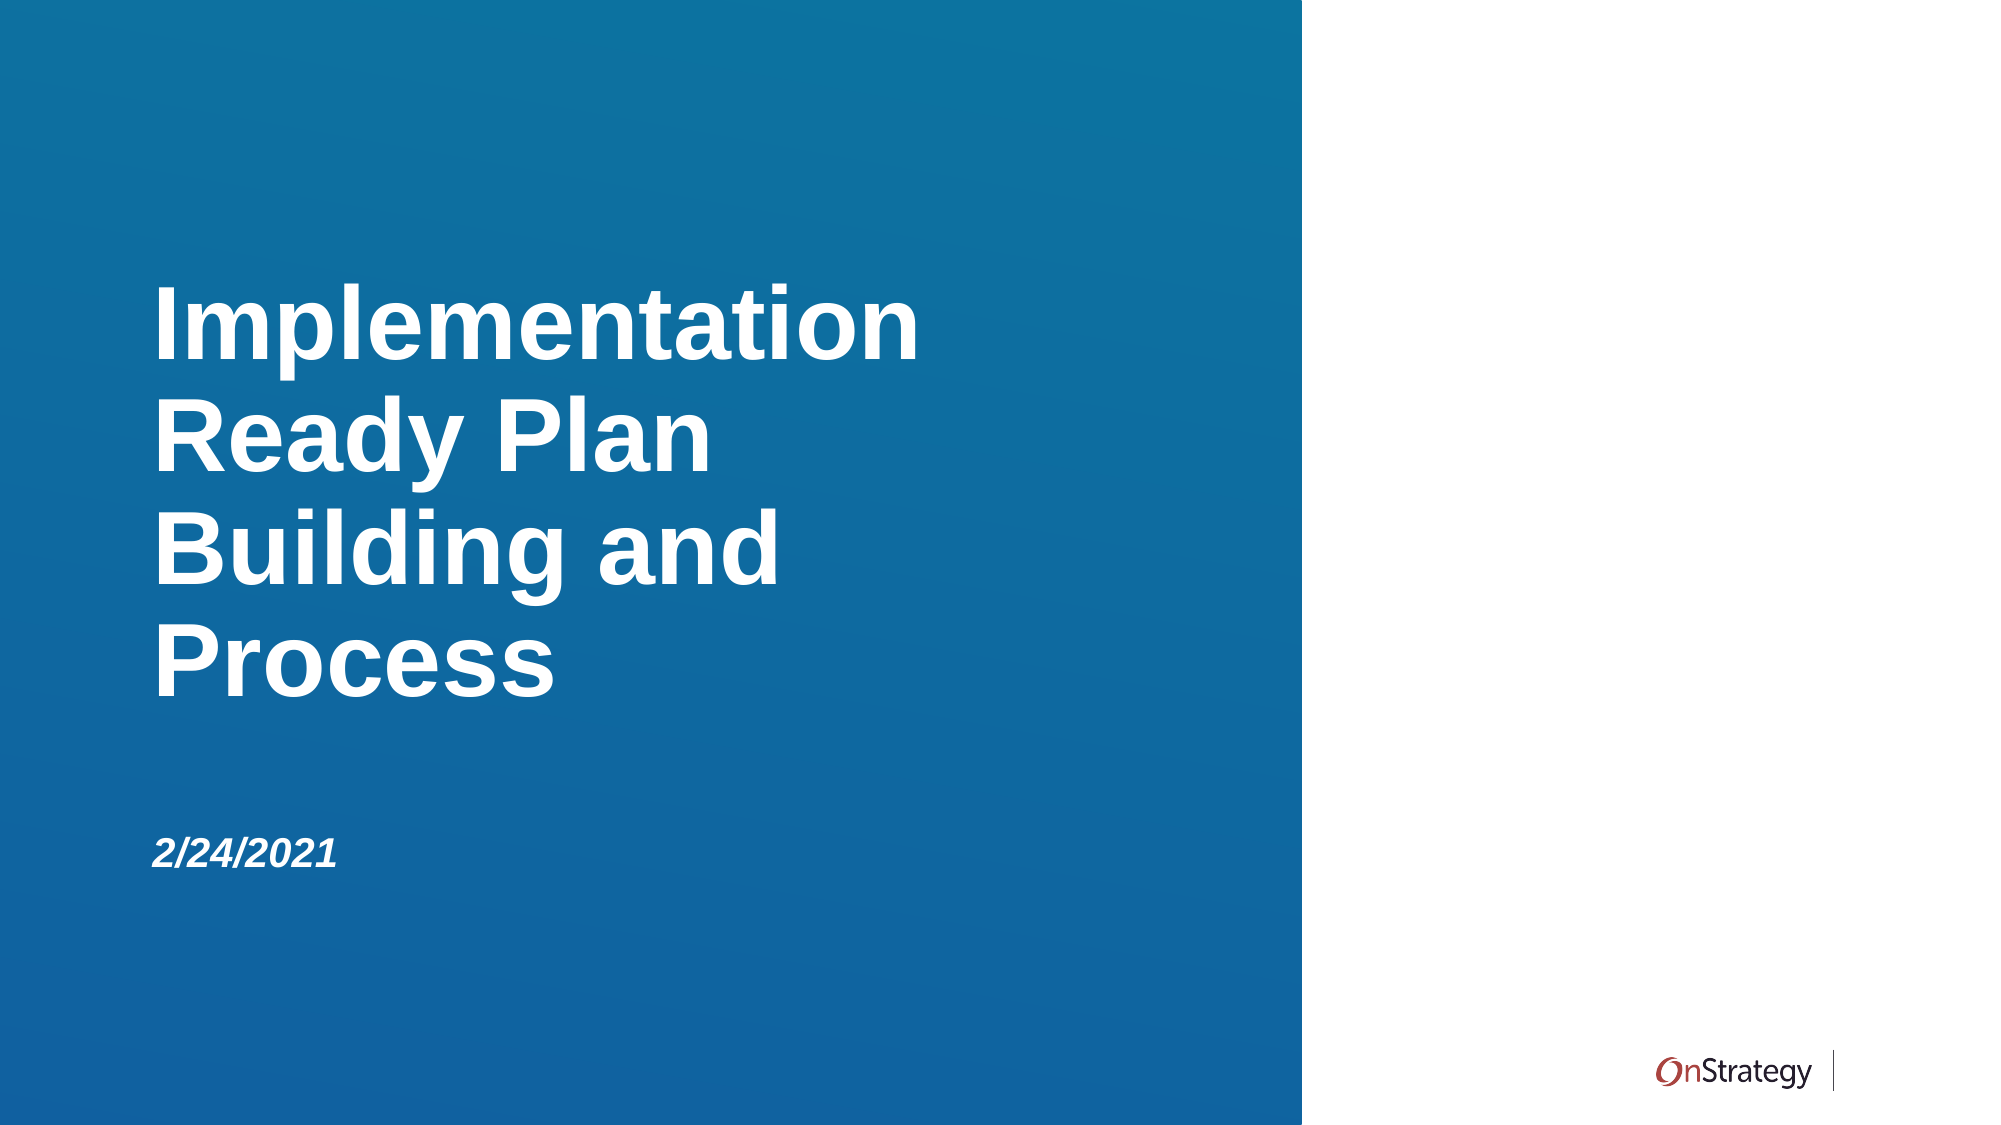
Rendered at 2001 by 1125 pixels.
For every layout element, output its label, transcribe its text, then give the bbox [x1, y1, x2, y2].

picture [1656, 1057, 1812, 1089]
title Implementation Ready Plan Building and Process 2/24/2021 [137, 262, 1150, 965]
